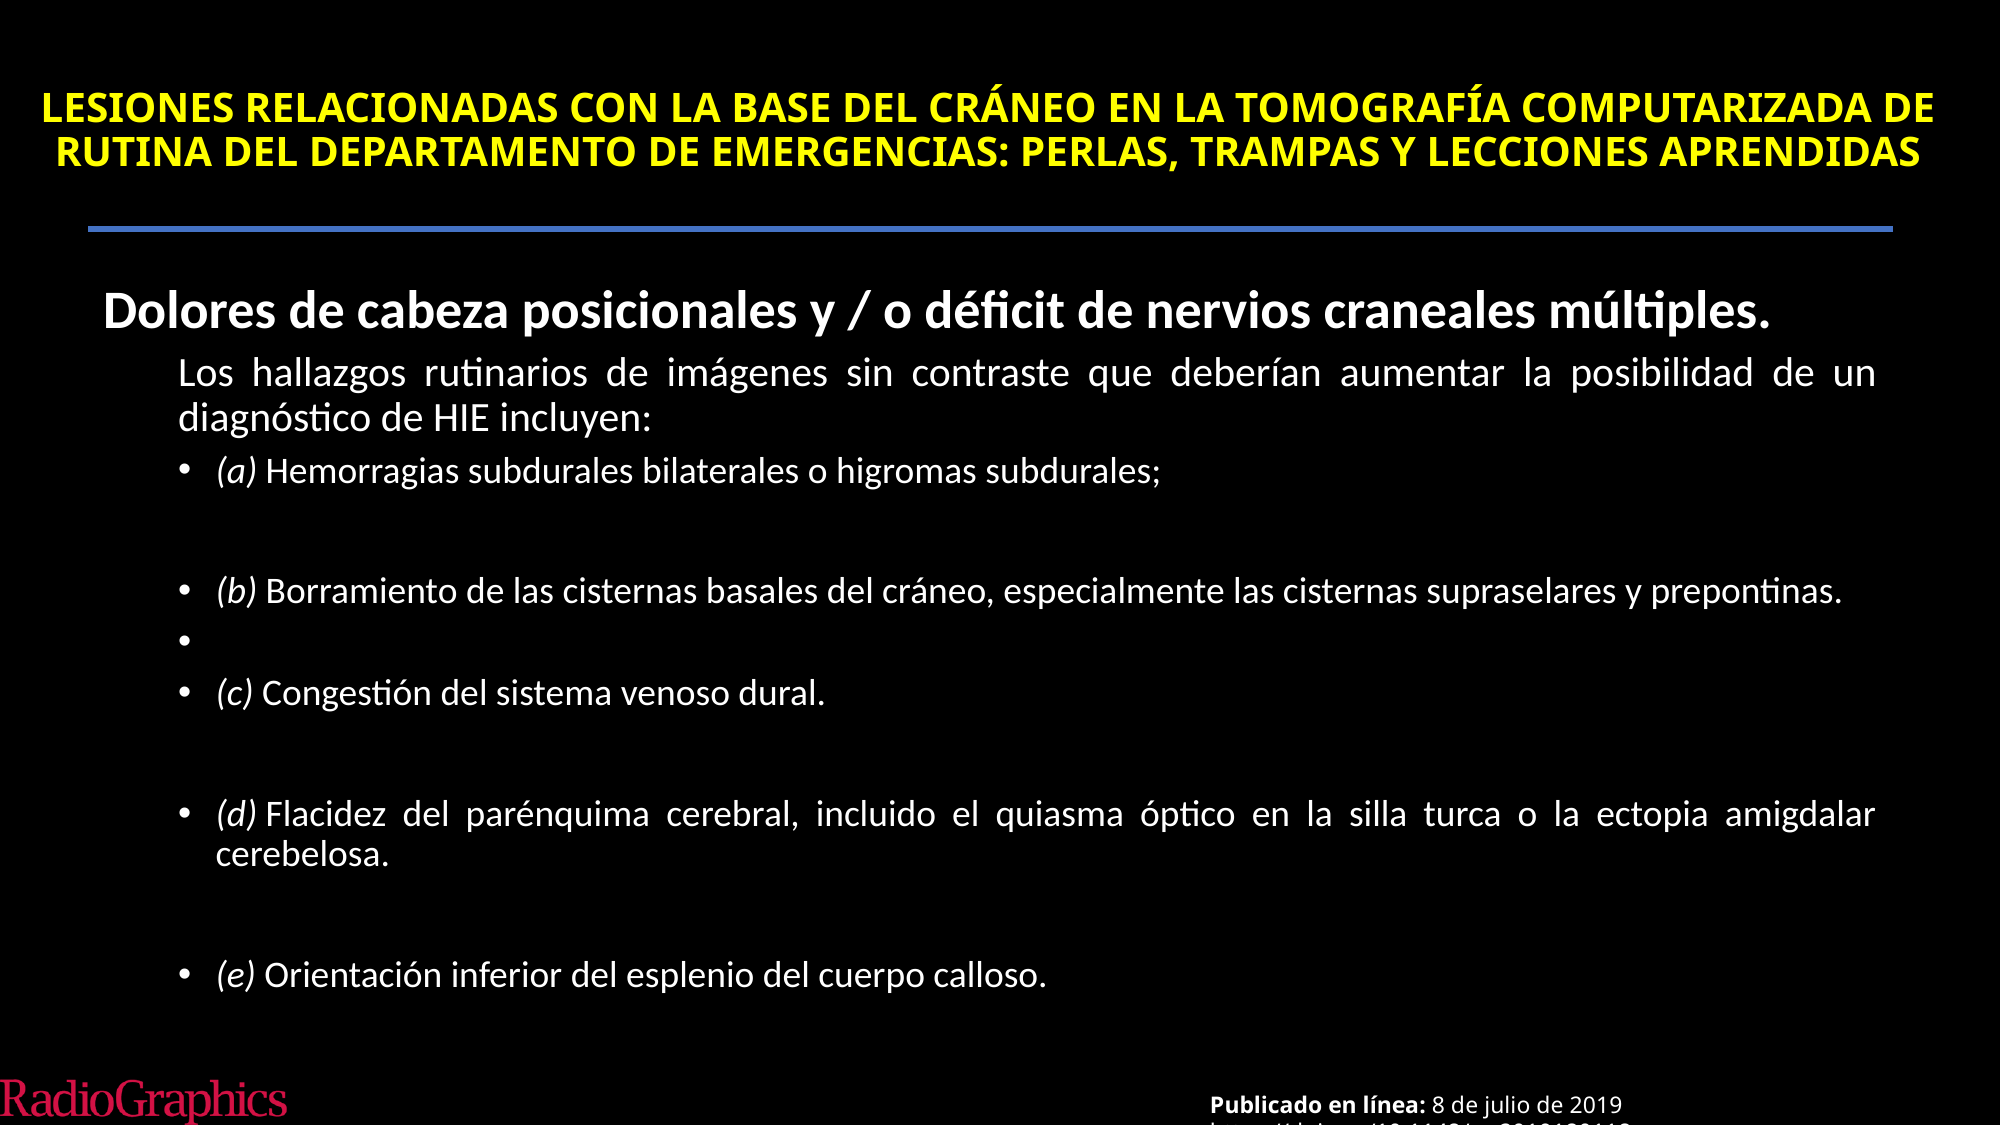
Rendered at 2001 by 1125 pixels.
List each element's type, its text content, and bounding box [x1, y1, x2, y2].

picture [0, 1079, 287, 1125]
list Dolores de cabeza posicionales y / o déficit de nervios craneales múltiples. Los hallazgos rutinarios de imágenes sin contraste que deberían aumentar la posibilidad de un diagnóstico de HIE incluyen: (a) Hemorragias subdurales bilaterales o higromas subdurales; (b) Borramiento de las cisternas basales del cráneo, especialmente las cisternas supraselares y prepontinas. (c) Congestión del sistema venoso dural. (d) Flacidez del parénquima cerebral, incluido el quiasma óptico en la silla turca o la ectopia amigdalar cerebelosa. (e) Orientación inferior del esplenio del cuerpo calloso. [88, 273, 1893, 1057]
title LESIONES RELACIONADAS CON LA BASE DEL CRÁNEO EN LA TOMOGRAFÍA COMPUTARIZADA DE RUTINA DEL DEPARTAMENTO DE EMERGENCIAS: PERLAS, TRAMPAS Y LECCIONES APRENDIDAS [0, 78, 2000, 253]
text_box Publicado en línea: 8 de julio de 2019https://doi.org/10.1148/rg.2019180118 [1195, 1082, 2000, 1125]
